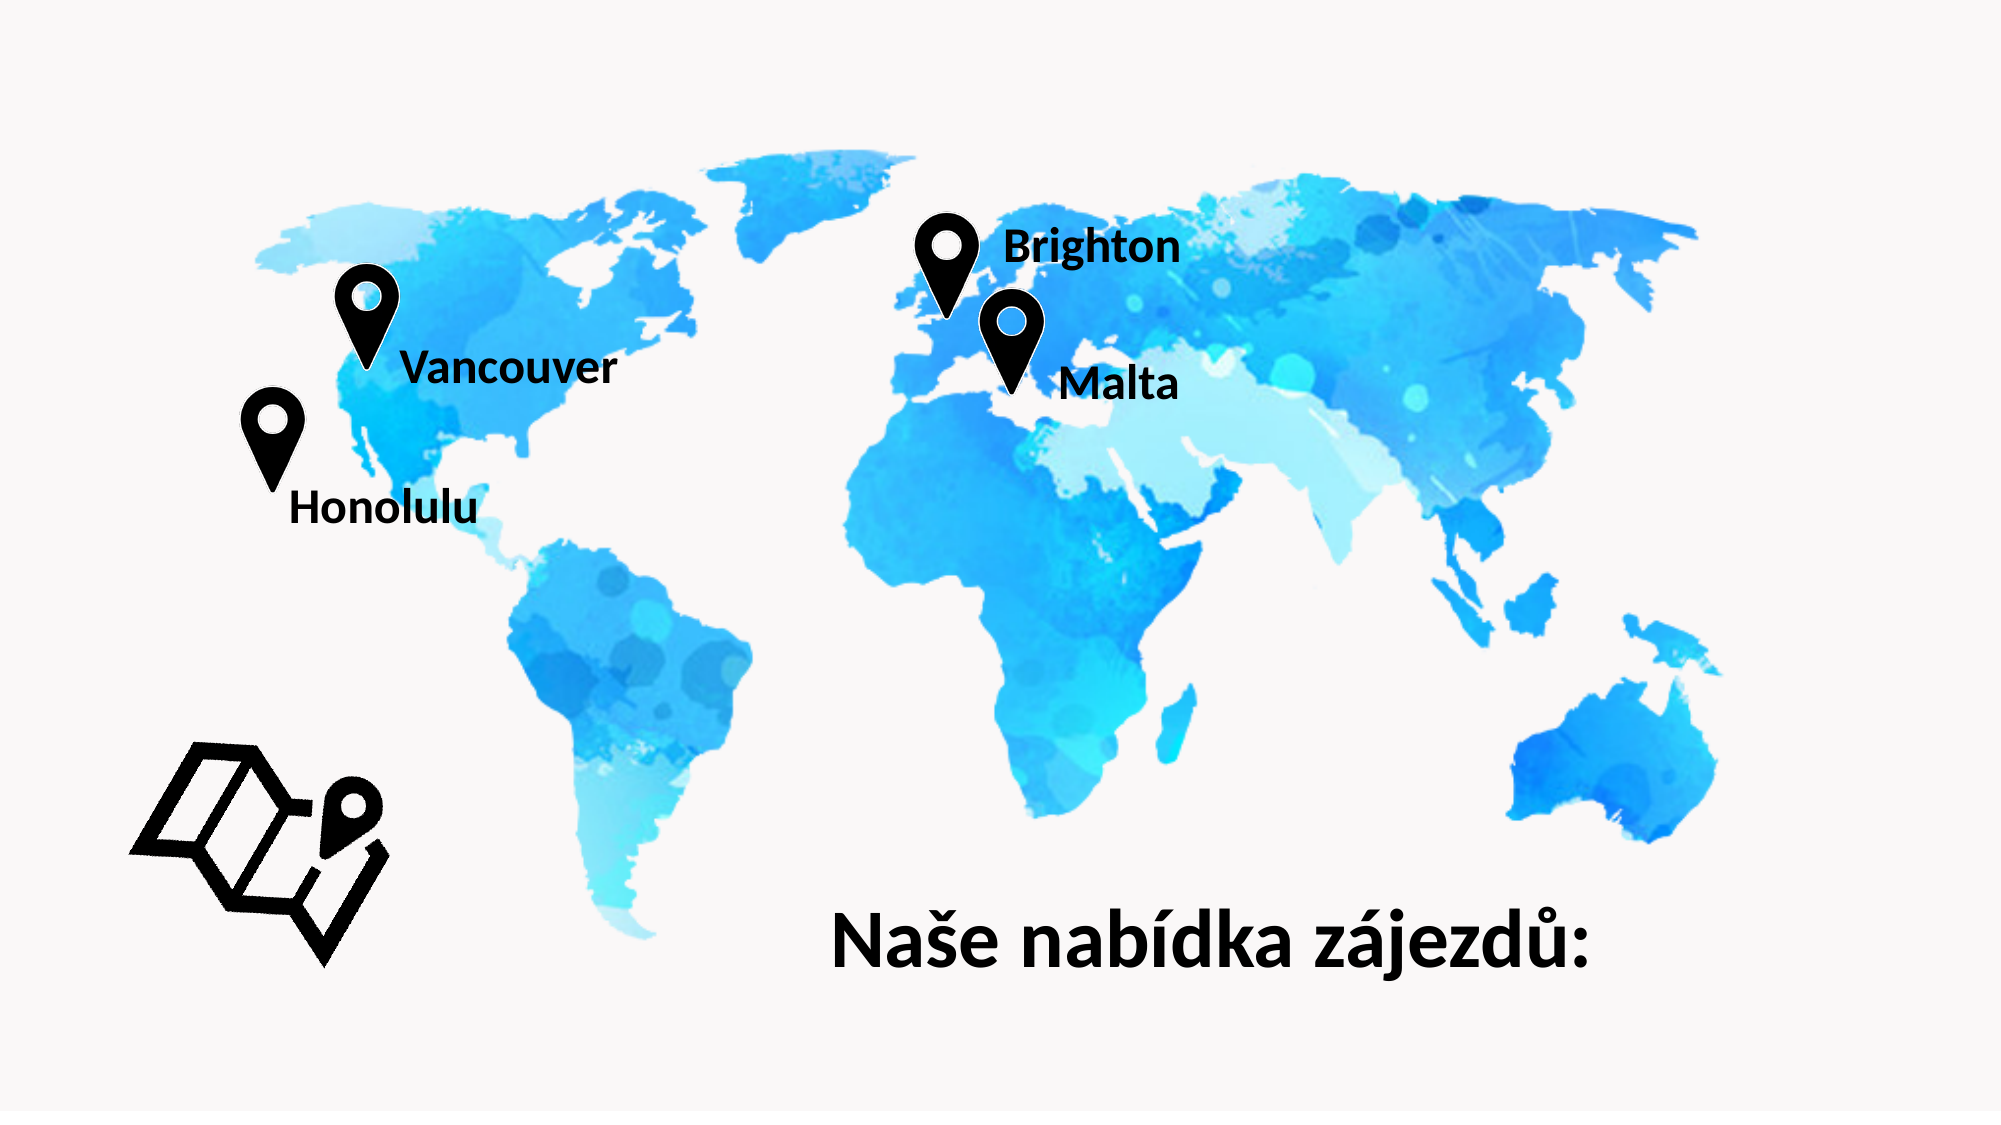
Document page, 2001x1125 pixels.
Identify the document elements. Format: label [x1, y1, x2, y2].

picture [871, 190, 1087, 417]
picture [197, 241, 441, 515]
list [0, 0, 2000, 1111]
picture [136, 695, 409, 968]
